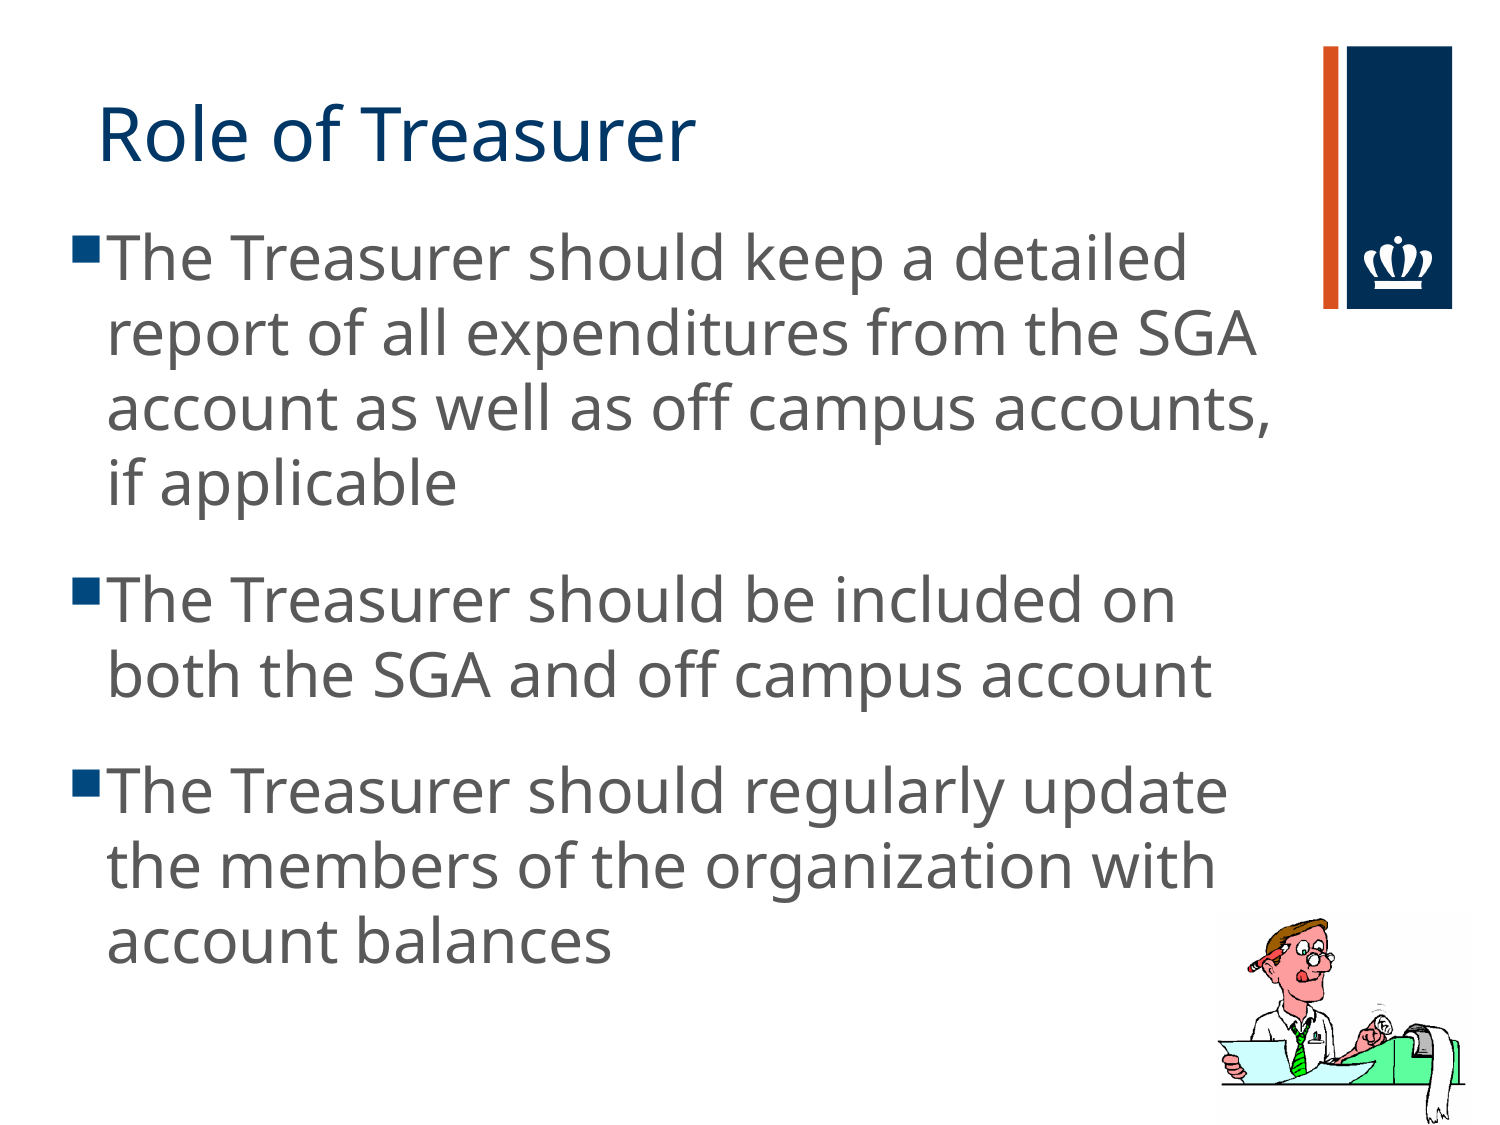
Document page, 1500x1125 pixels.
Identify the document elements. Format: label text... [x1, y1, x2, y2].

picture [1216, 910, 1471, 1125]
list The Treasurer should keep a detailed report of all expenditures from the SGA account as well as off campus accounts, if applicable The Treasurer should be included on both the SGA and off campus account The Treasurer should regularly update the members of the organization with account balances [53, 210, 1294, 1045]
picture [1364, 236, 1432, 289]
title Role of Treasurer [81, 79, 1322, 263]
